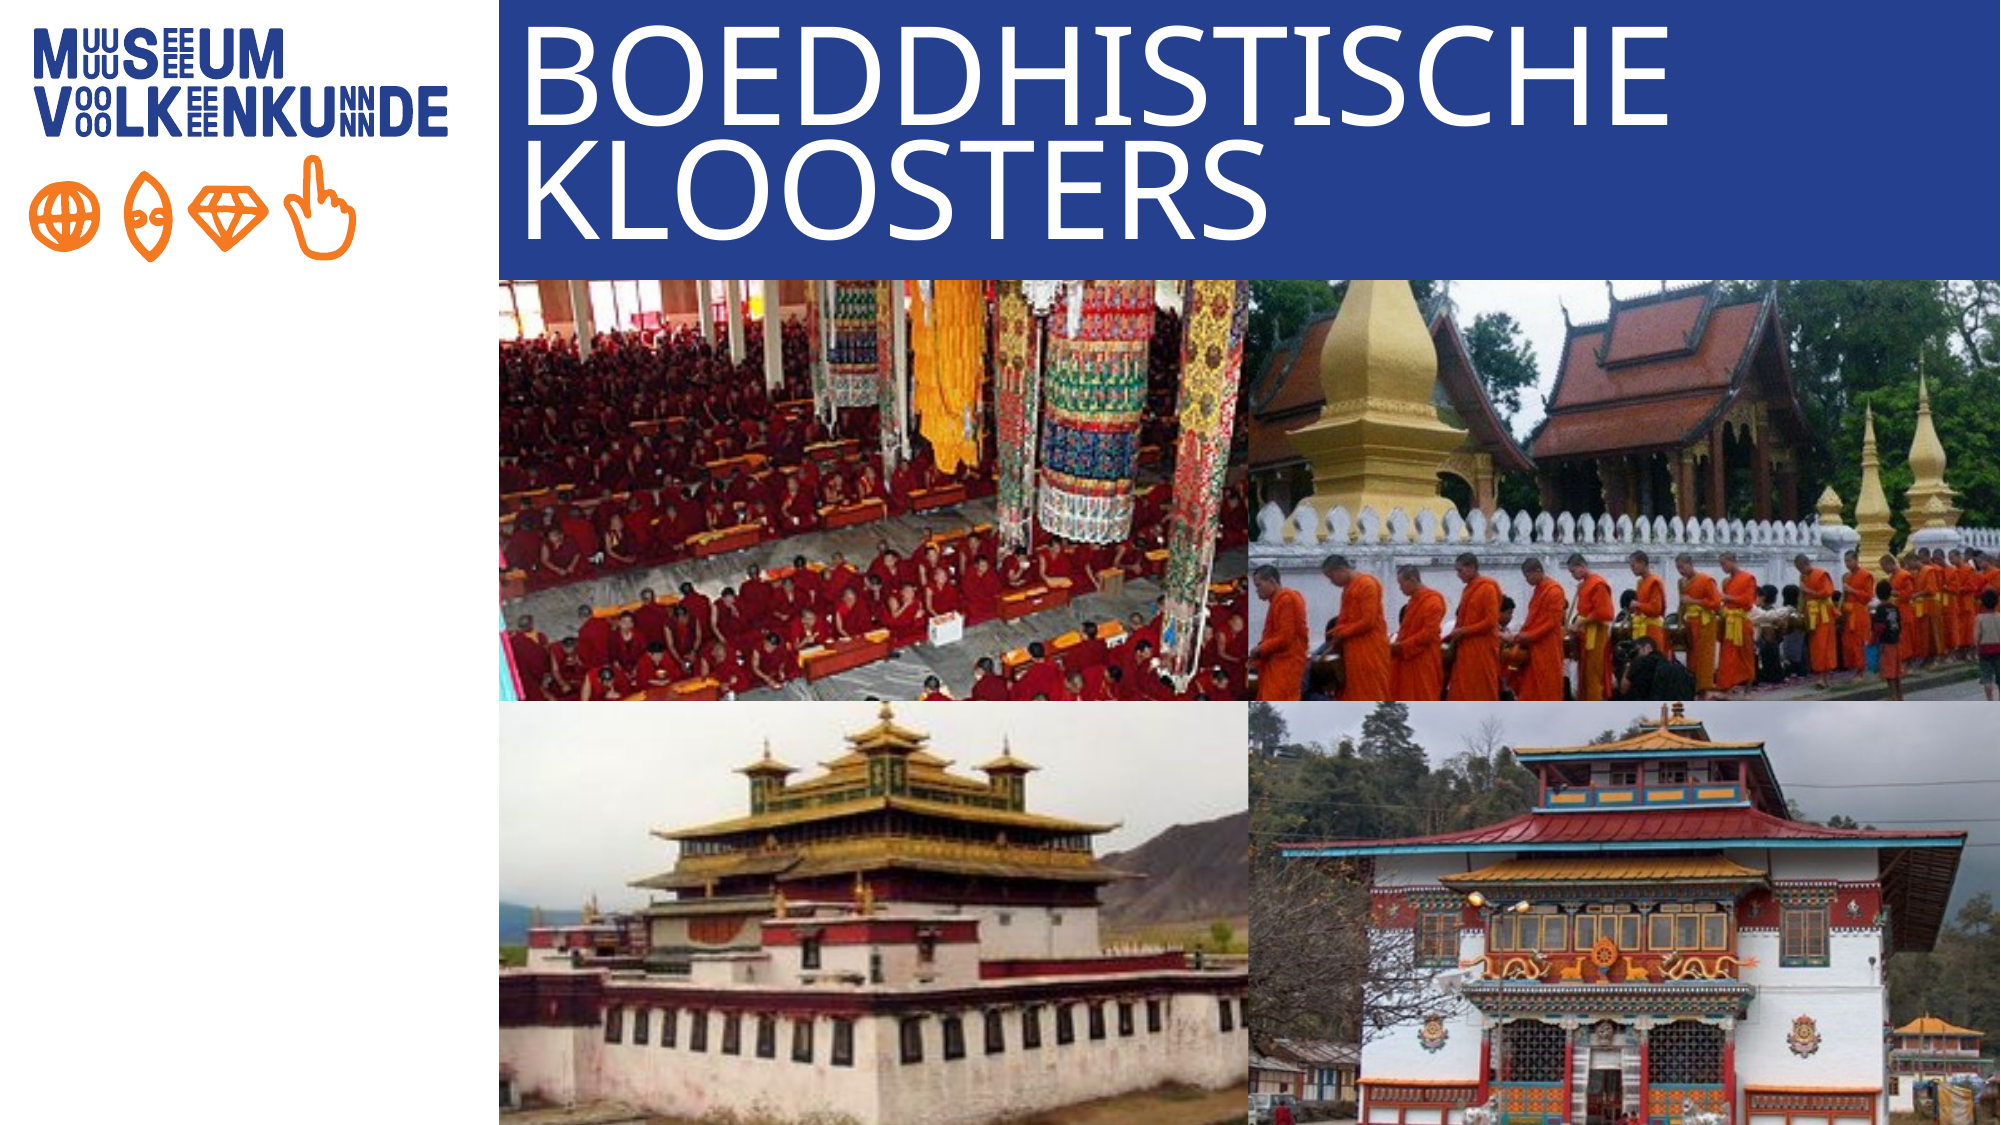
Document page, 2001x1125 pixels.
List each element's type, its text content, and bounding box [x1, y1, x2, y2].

picture [499, 280, 2000, 1125]
list Boeddhistische kloosters [500, 30, 1985, 140]
